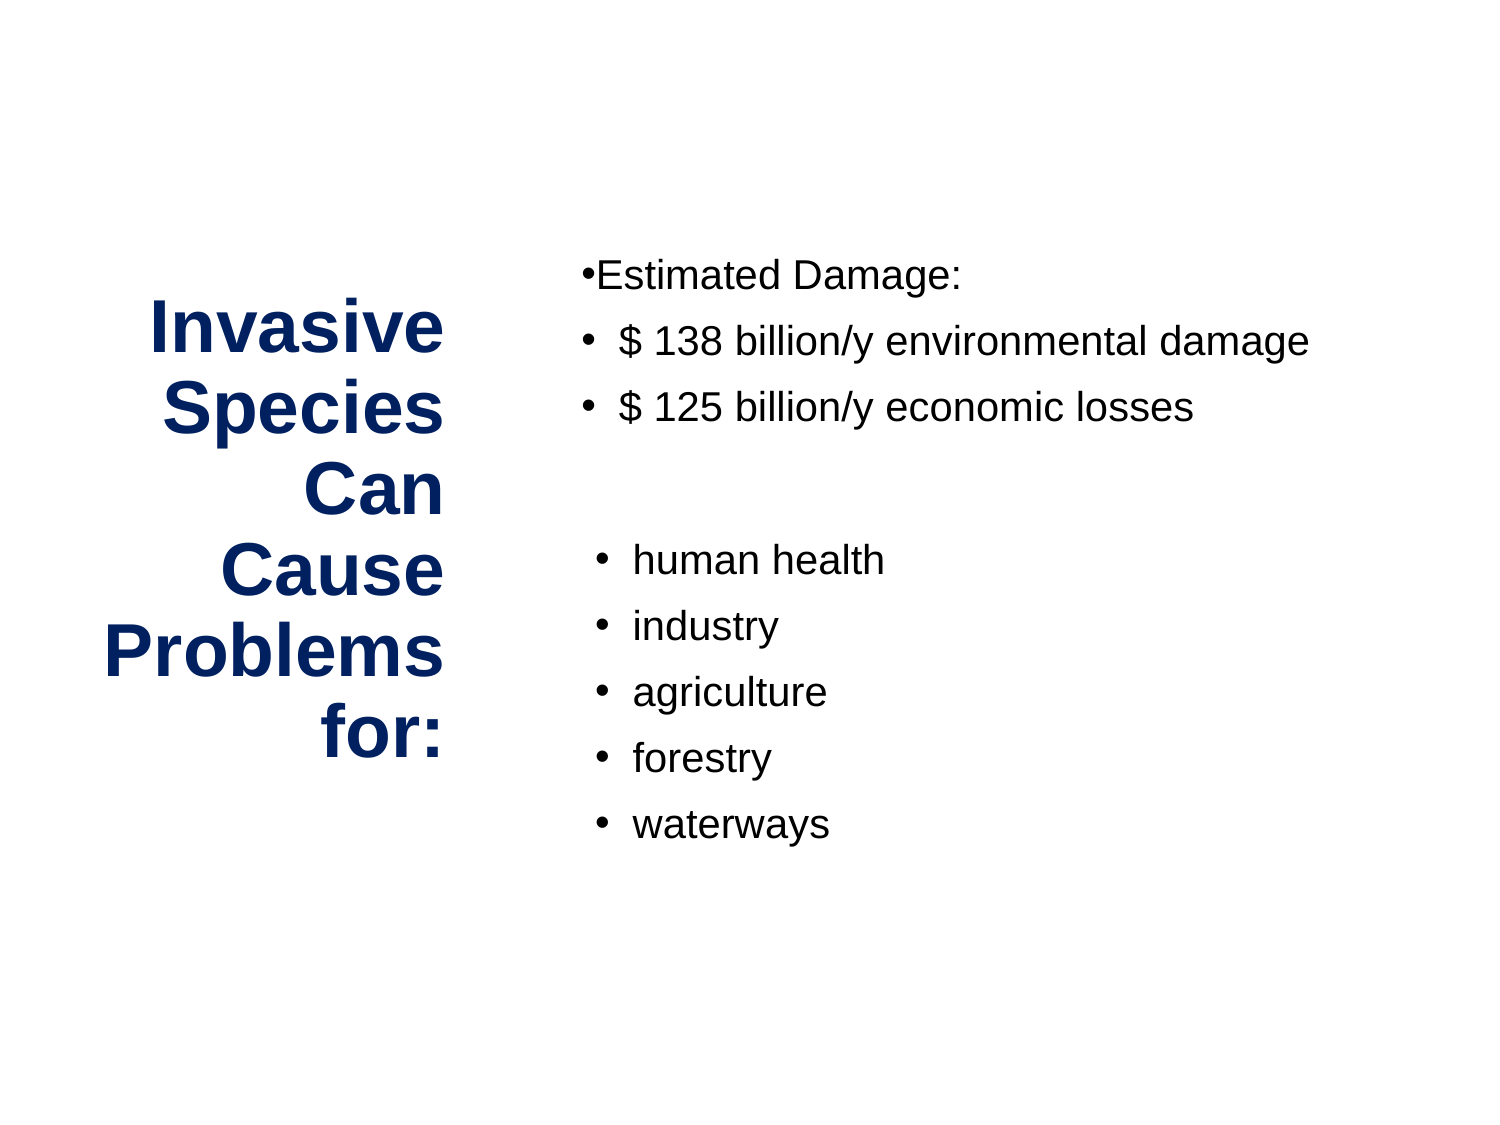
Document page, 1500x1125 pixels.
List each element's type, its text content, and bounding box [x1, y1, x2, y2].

text_box human health industry agriculture forestry waterways [580, 530, 1194, 909]
title Invasive Species Can Cause Problems for: [62, 158, 461, 904]
list Estimated Damage: $ 138 billion/y environmental damage $ 125 billion/y economic losses [566, 130, 1416, 438]
